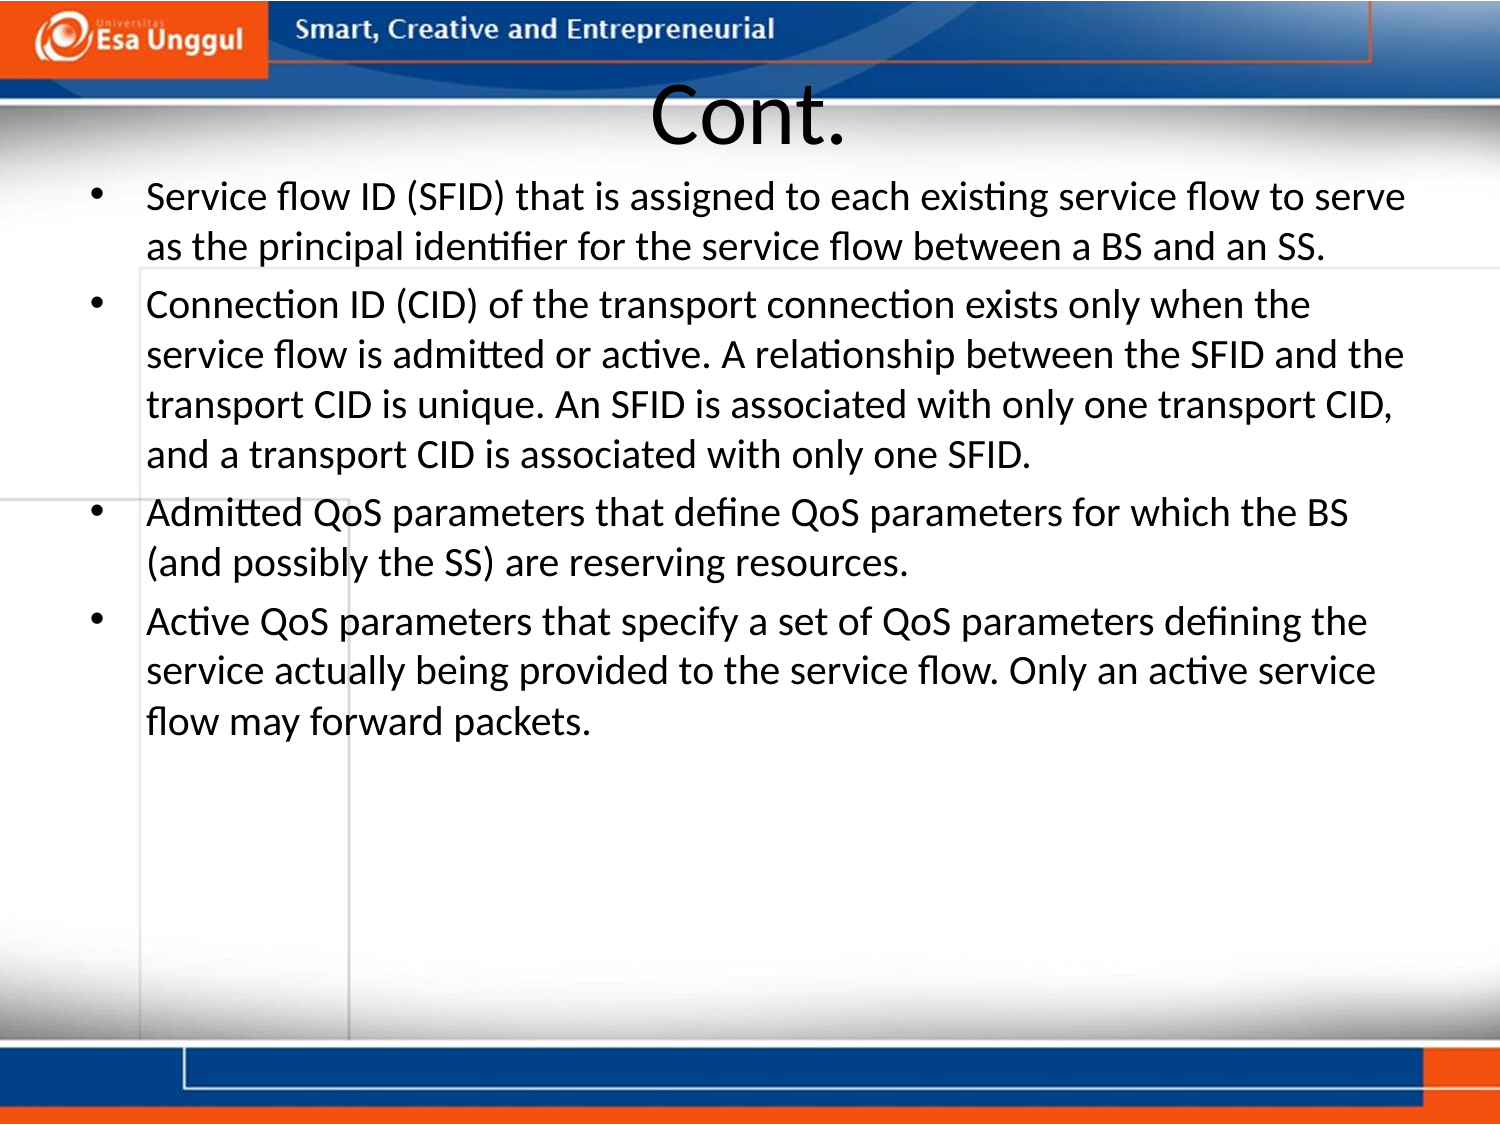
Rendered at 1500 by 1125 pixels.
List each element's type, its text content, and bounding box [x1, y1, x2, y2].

picture [0, 1, 1500, 1124]
list Service flow ID (SFID) that is assigned to each existing service flow to serve as the principal identifier for the service flow between a BS and an SS. Connection ID (CID) of the transport connection exists only when the service flow is admitted or active. A relationship between the SFID and the transport CID is unique. An SFID is associated with only one transport CID, and a transport CID is associated with only one SFID. Admitted QoS parameters that define QoS parameters for which the BS (and possibly the SS) are reserving resources. Active QoS parameters that specify a set of QoS parameters defining the service actually being provided to the service flow. Only an active service flow may forward packets. [75, 160, 1425, 904]
title Cont. [75, 45, 1425, 160]
